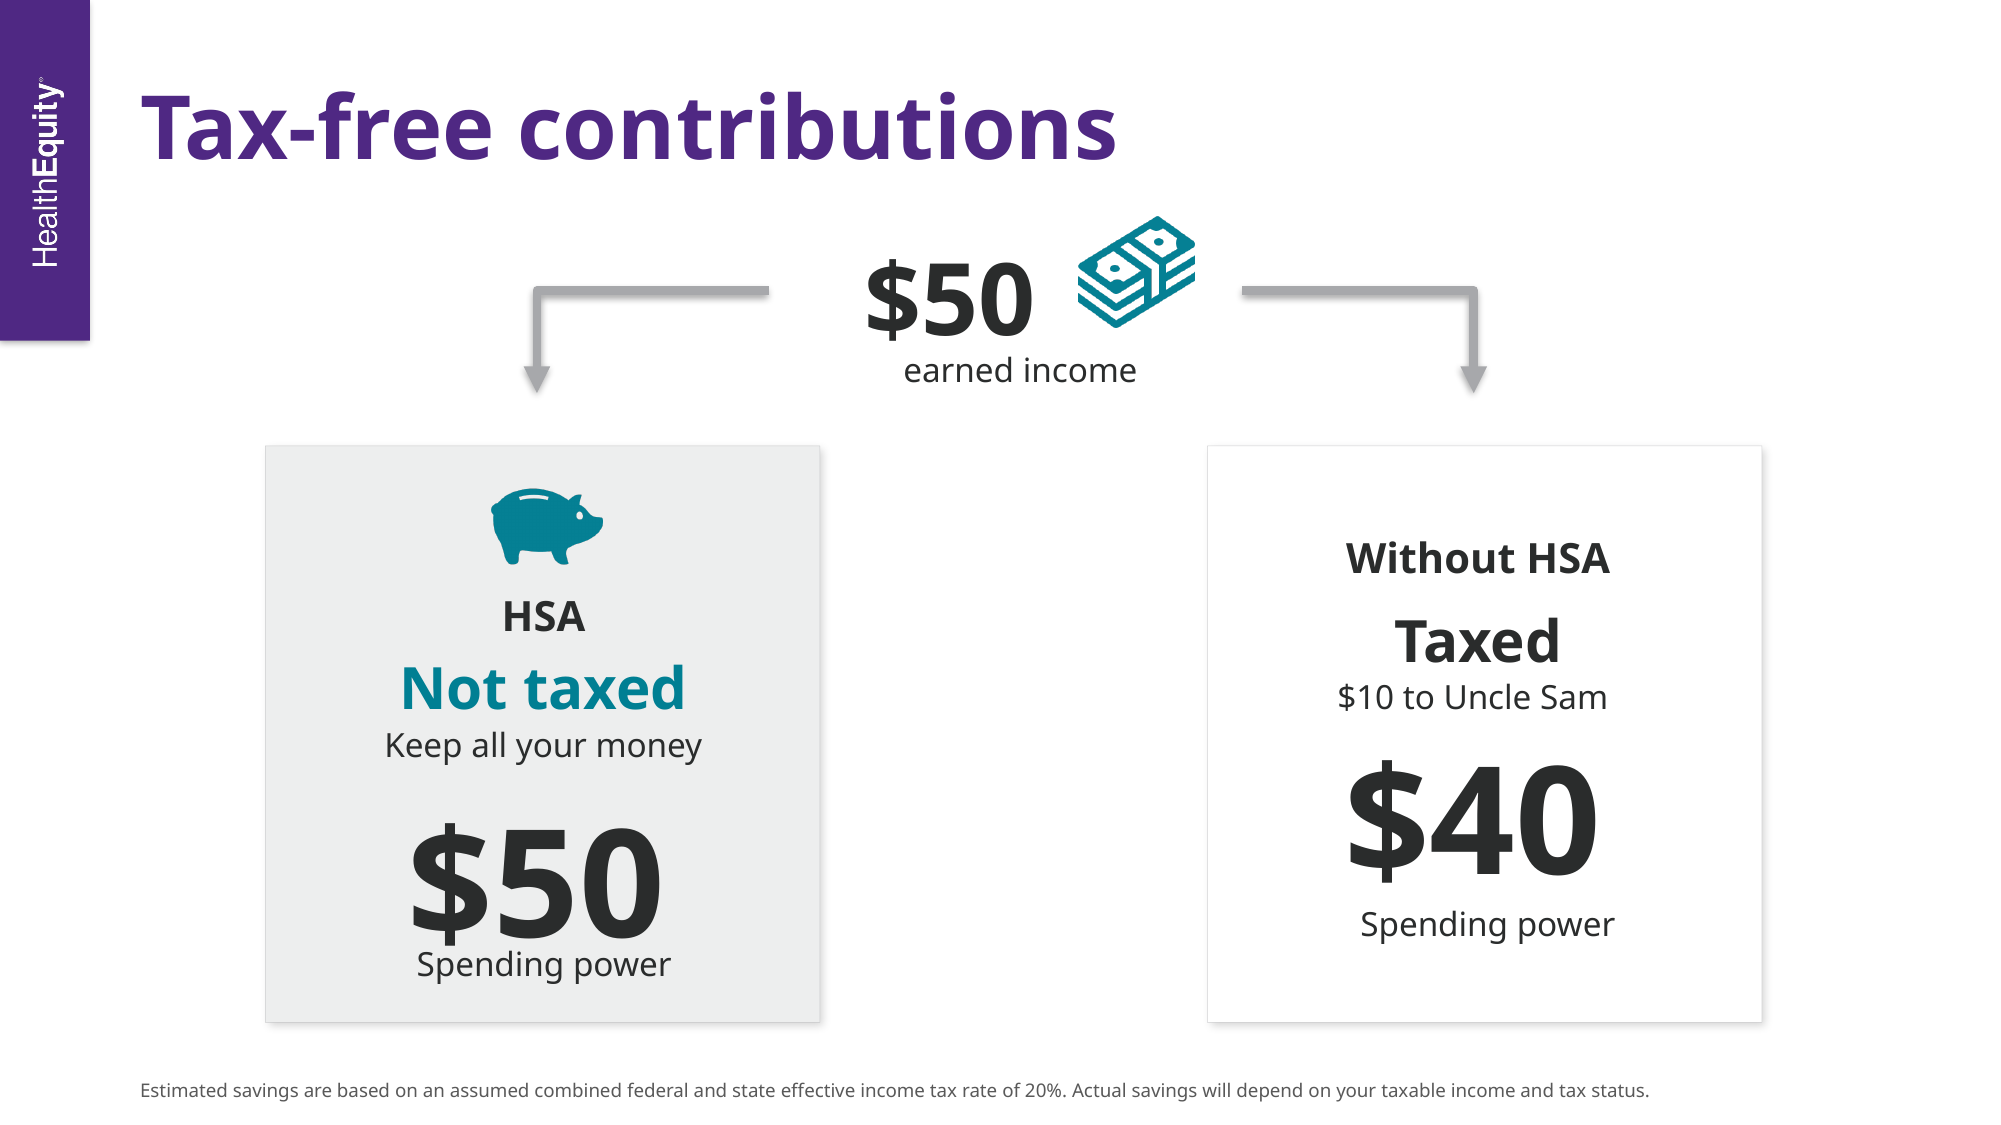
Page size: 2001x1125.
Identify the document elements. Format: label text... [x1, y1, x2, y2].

list Estimated savings are based on an assumed combined federal and state effective income tax rate of 20%. Actual savings will depend on your taxable income and tax status. [139, 1071, 1903, 1125]
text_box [1188, 445, 1763, 1023]
text_box $50 [811, 192, 1088, 364]
text_box earned income [827, 330, 1214, 397]
picture [33, 78, 64, 266]
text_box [265, 445, 821, 1023]
text_box [530, 290, 769, 394]
title Tax-free contributions [140, 60, 1918, 171]
picture [1078, 216, 1195, 328]
text_box [1242, 290, 1480, 394]
